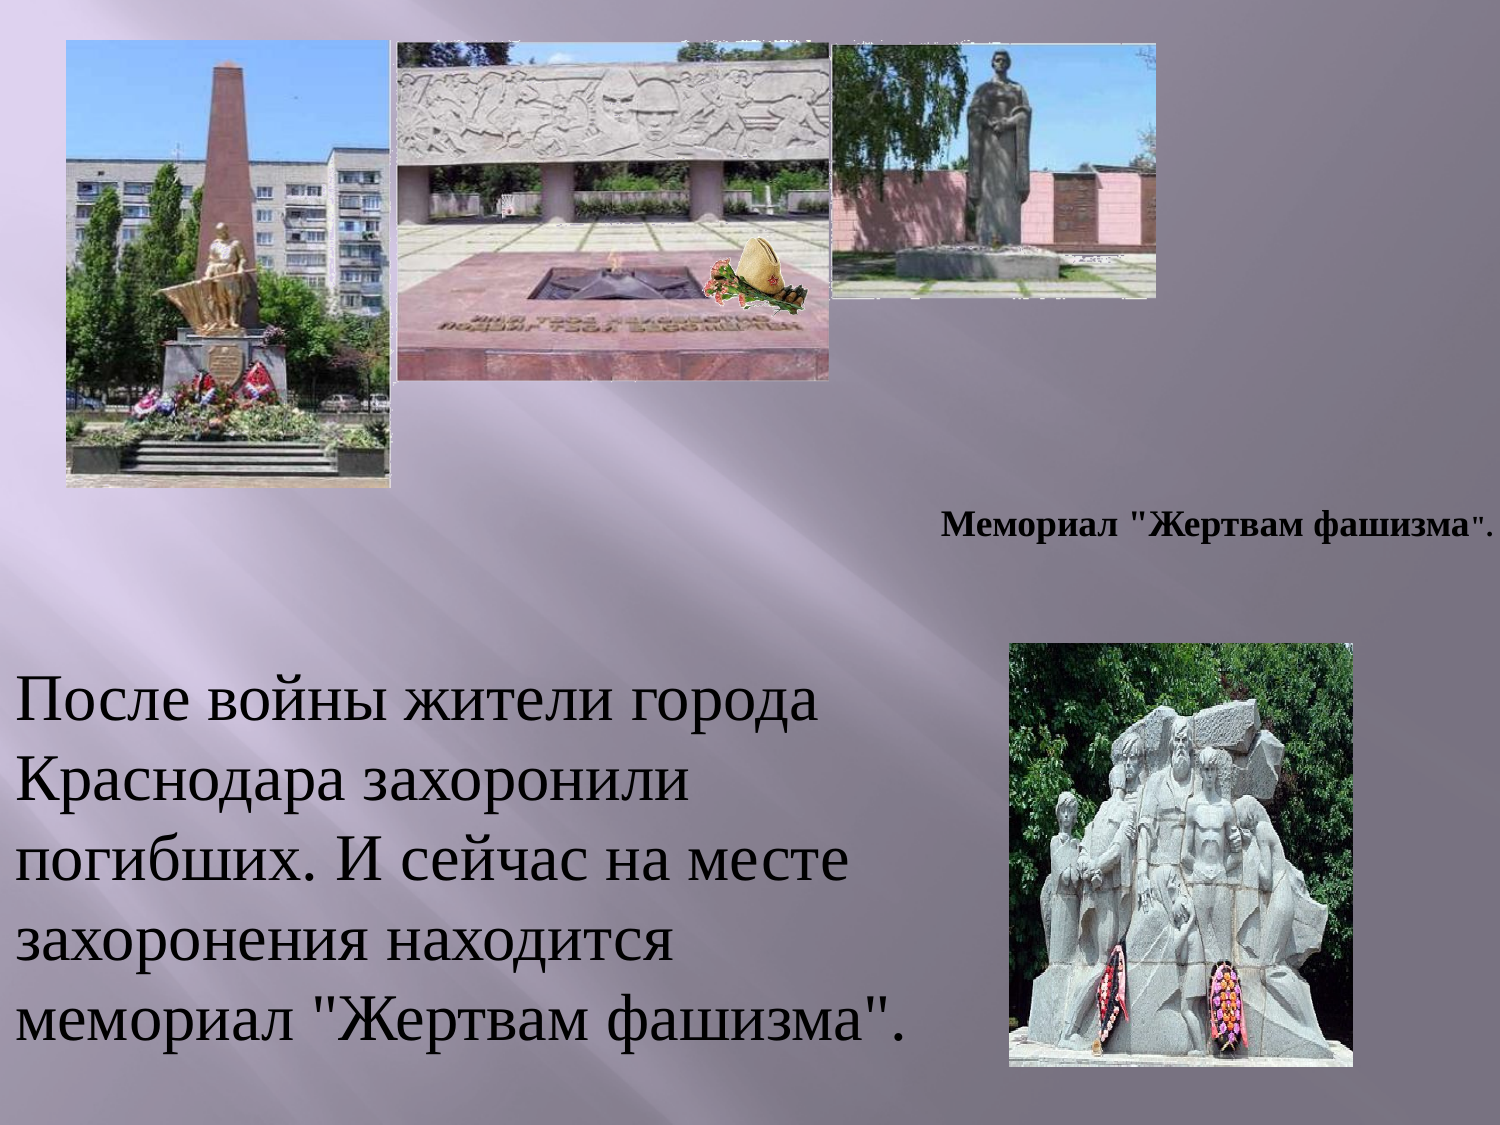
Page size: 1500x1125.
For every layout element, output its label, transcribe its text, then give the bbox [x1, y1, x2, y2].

text_box После войны жители города Краснодара захоронили погибших. И сейчас на месте захоронения находится мемориал "Жертвам фашизма". [0, 646, 985, 1062]
picture [65, 40, 1156, 489]
text_box Мемориал "Жертвам фашизма". [925, 491, 1500, 552]
picture [1009, 643, 1353, 1068]
